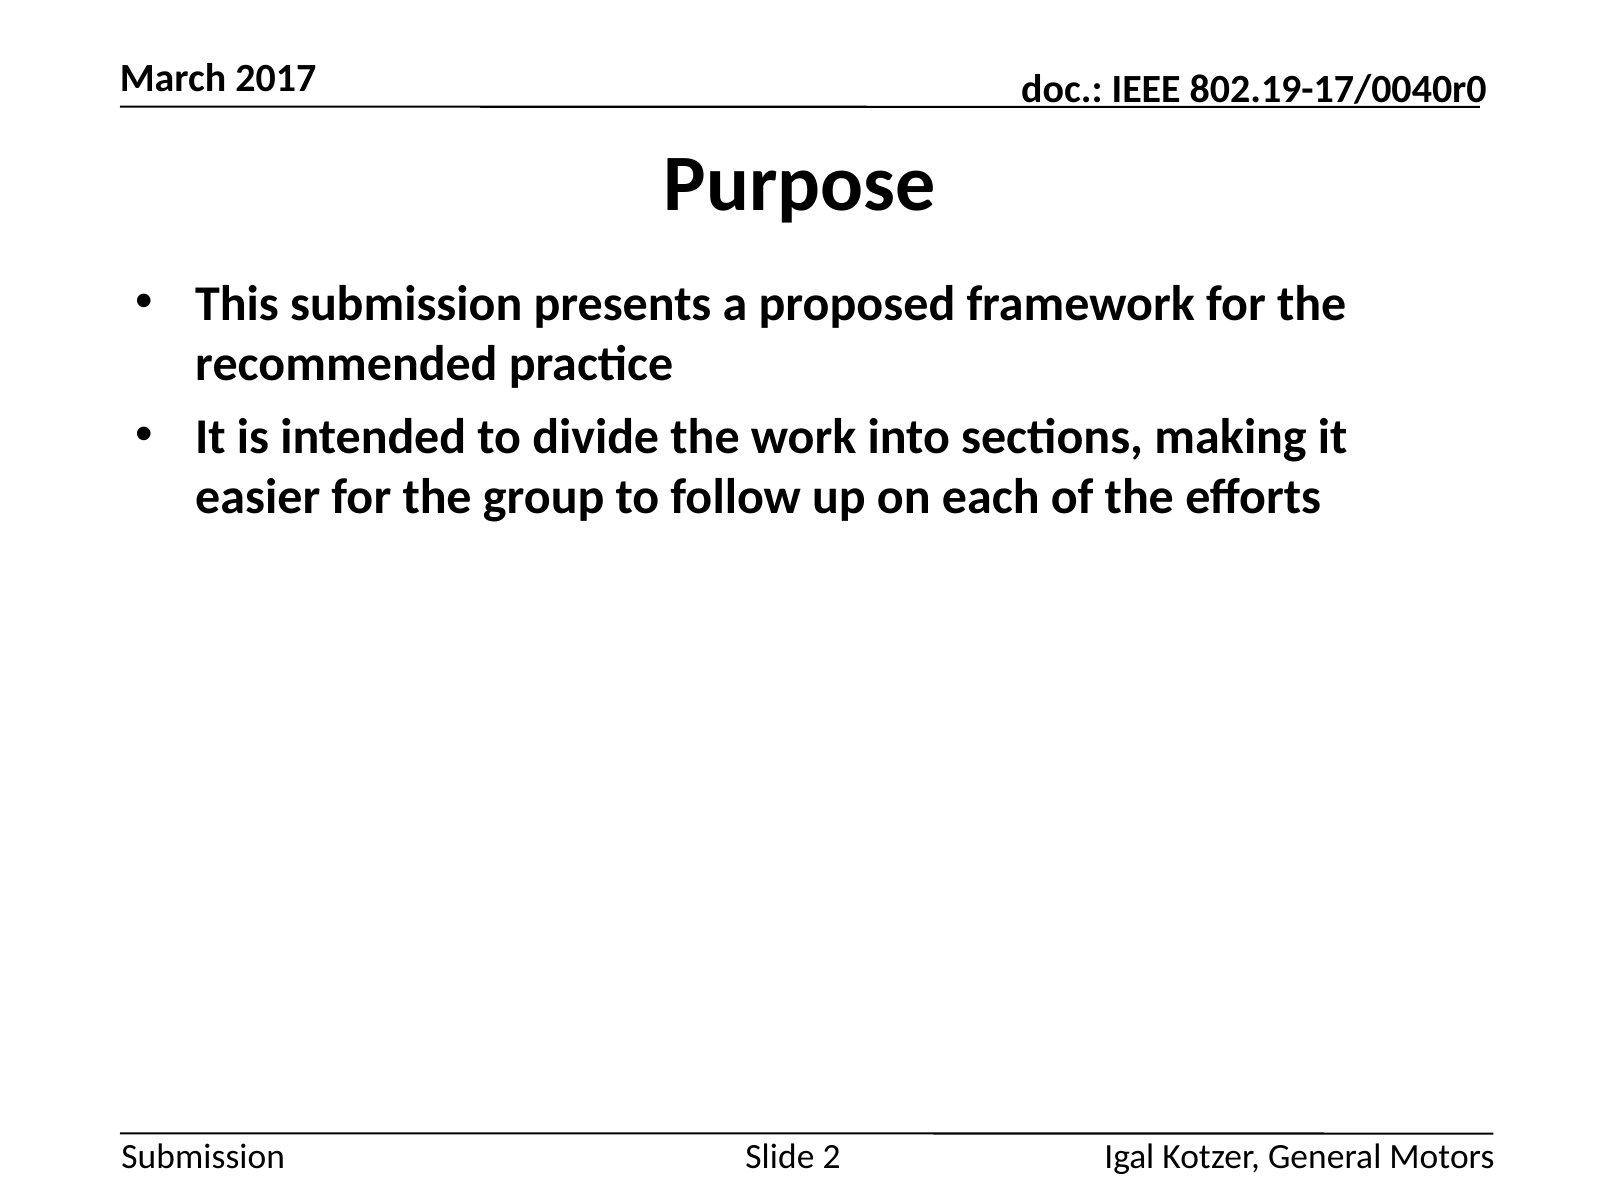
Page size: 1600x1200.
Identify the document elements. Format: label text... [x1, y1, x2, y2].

slide_number Slide 2 [733, 1132, 854, 1197]
title Purpose [119, 119, 1480, 238]
list This submission presents a proposed framework for the recommended practice It is intended to divide the work into sections, making it easier for the group to follow up on each of the efforts [119, 262, 1480, 1126]
footer Igal Kotzer, General Motors [937, 1132, 1495, 1177]
